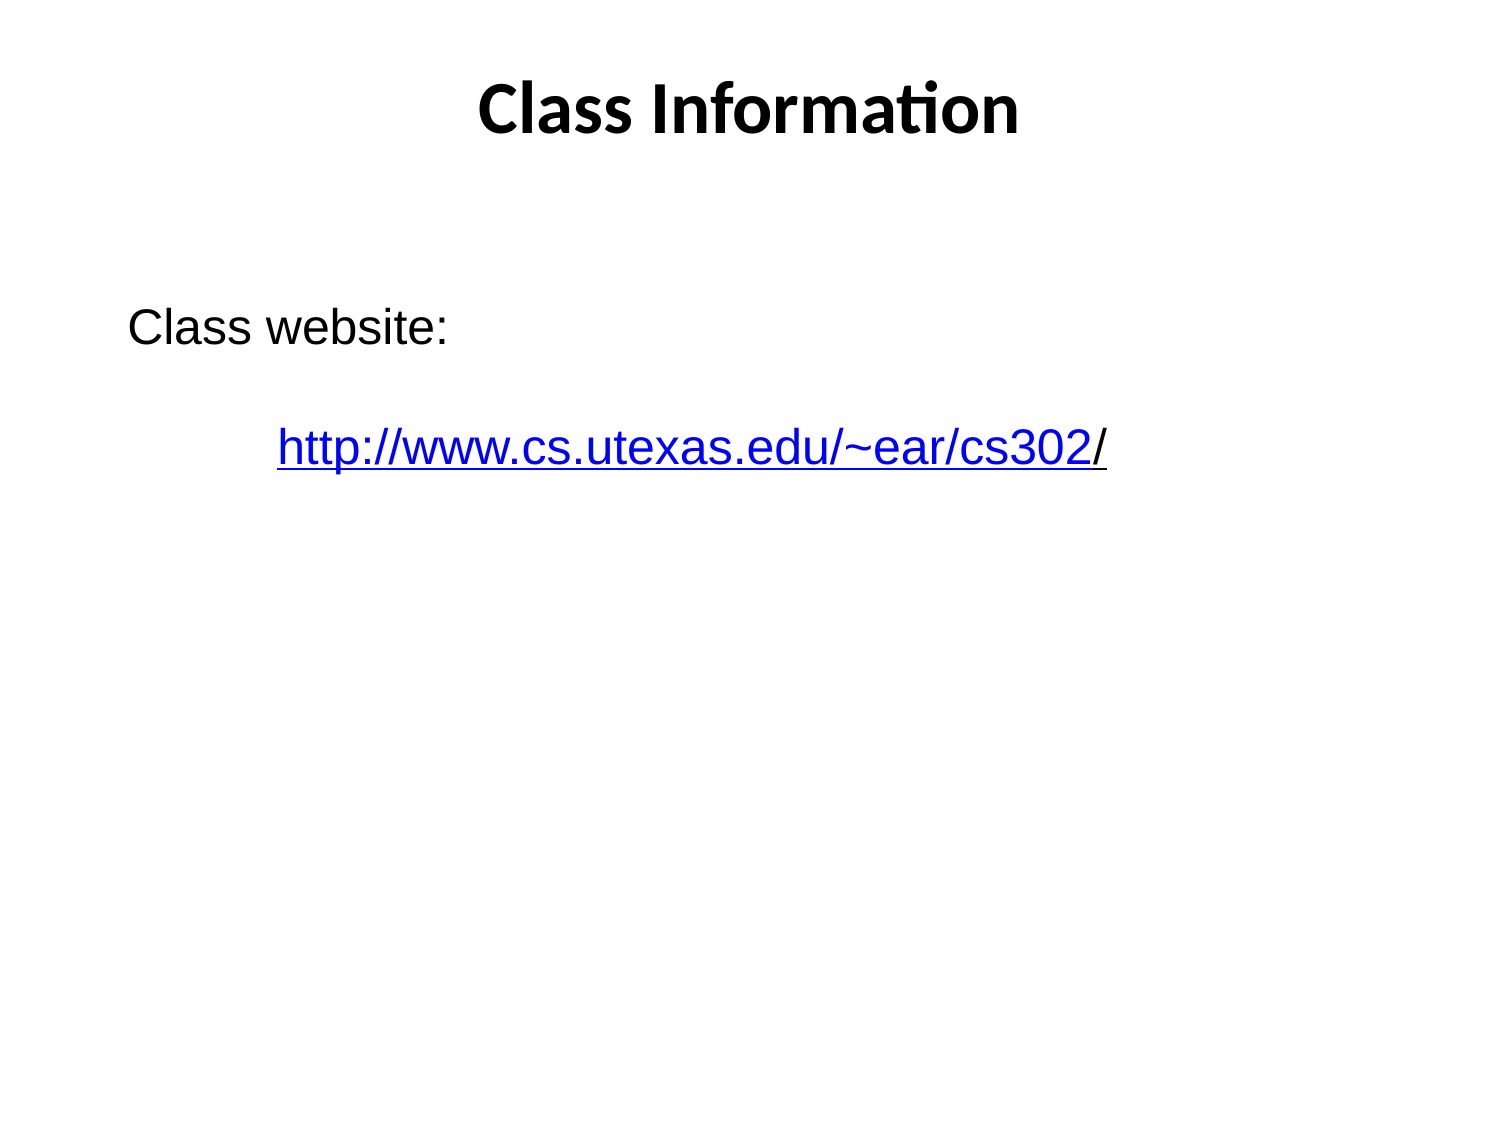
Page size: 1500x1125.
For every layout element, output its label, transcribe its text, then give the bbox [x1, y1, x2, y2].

text_box Class website: http://www.cs.utexas.edu/~ear/cs302/ [112, 287, 1375, 483]
title Class Information [75, 45, 1425, 163]
